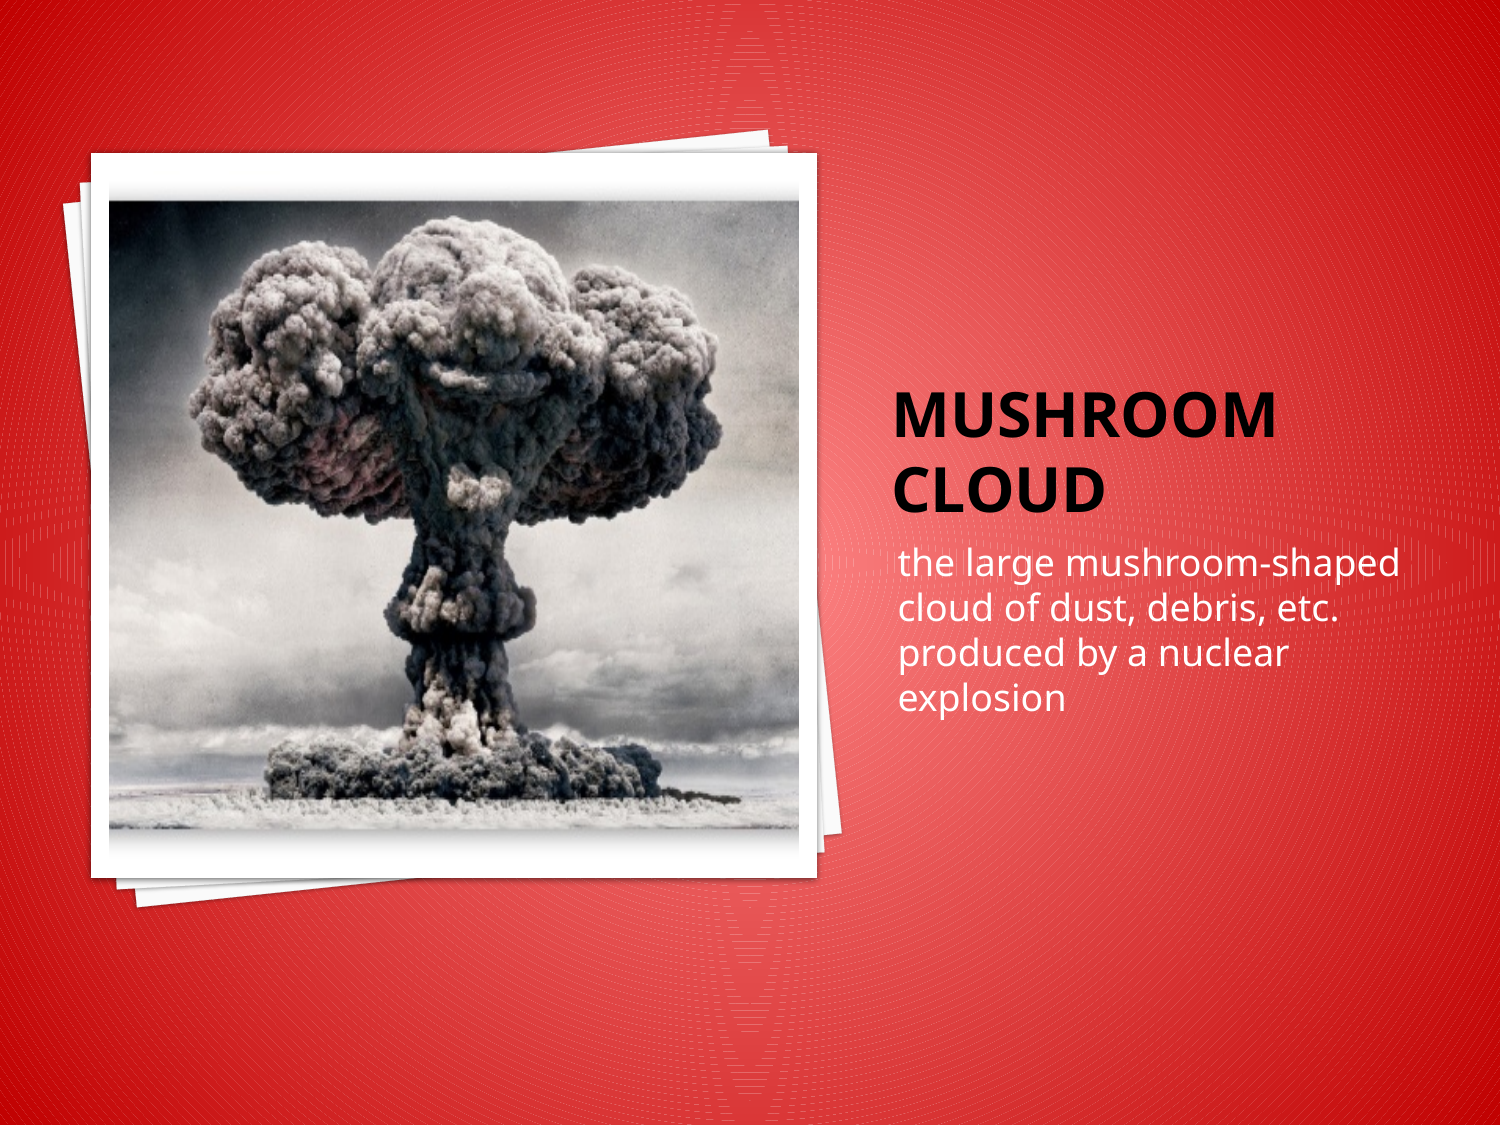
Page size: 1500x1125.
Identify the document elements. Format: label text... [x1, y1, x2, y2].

title Mushroom Cloud [884, 187, 1447, 525]
list the large mushroom-shaped cloud of dust, debris, etc. produced by a nuclear explosion [884, 538, 1447, 854]
picture [108, 170, 800, 861]
